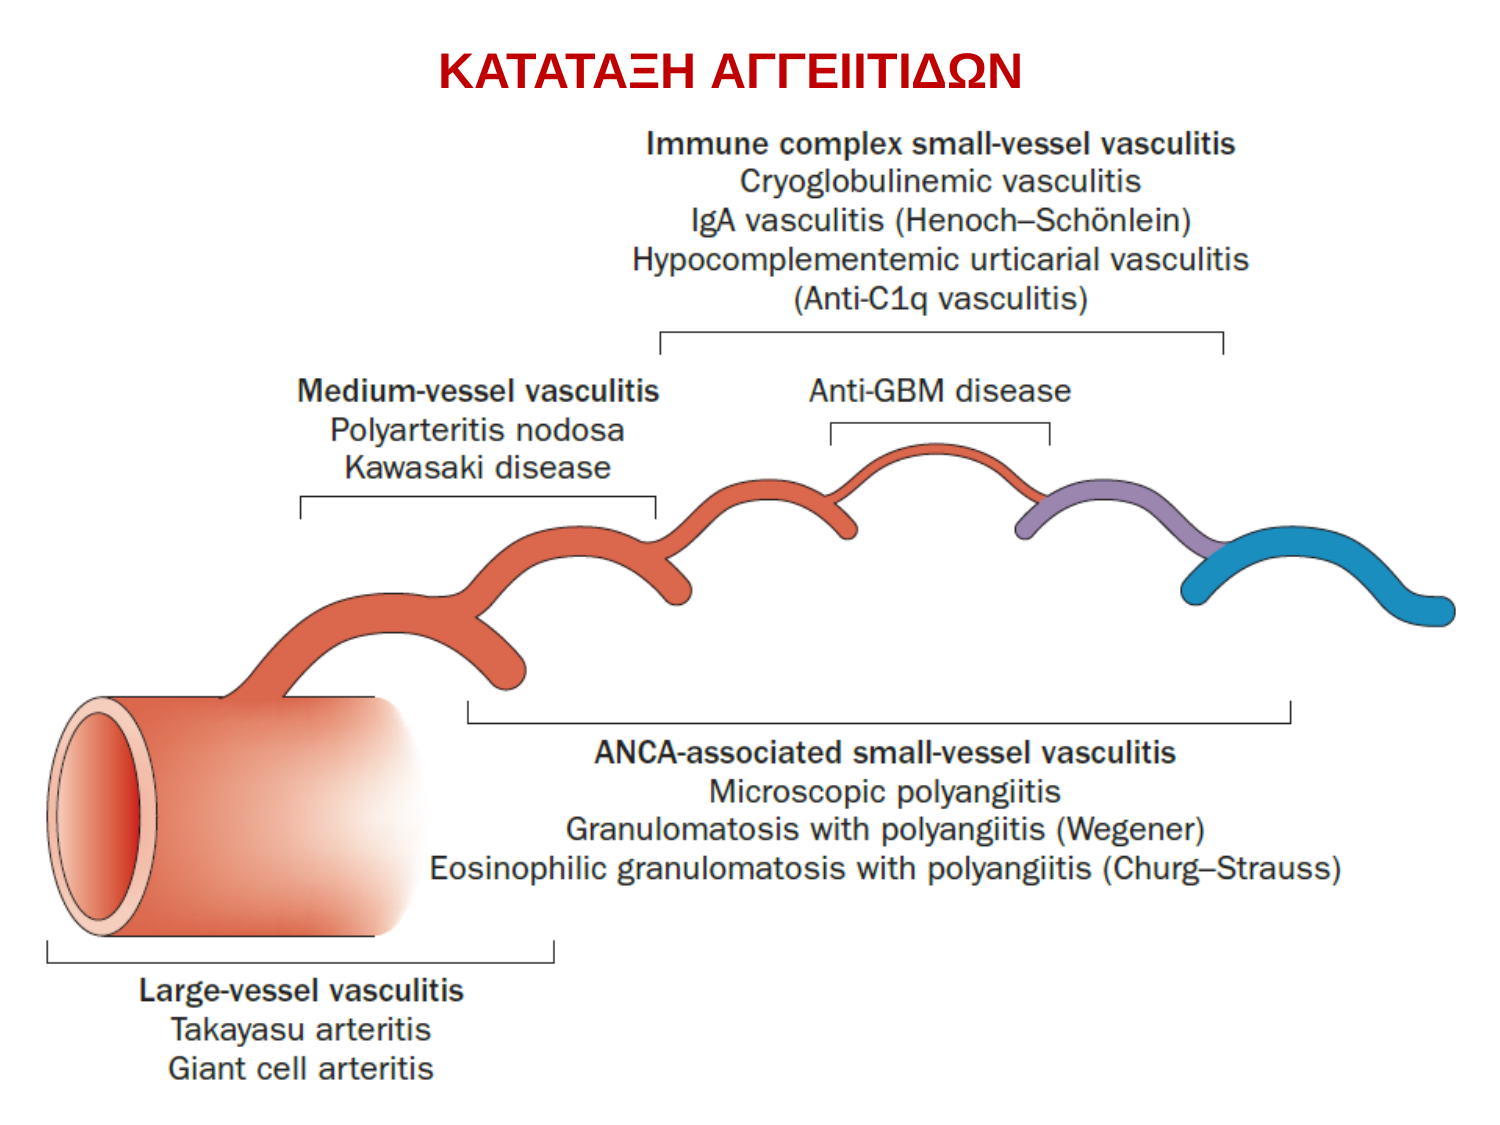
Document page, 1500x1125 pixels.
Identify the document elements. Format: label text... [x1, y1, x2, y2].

text_box ΚΑΤΑΤΑΞΗ ΑΓΓΕΙΙΤΙΔΩΝ [393, 30, 1069, 88]
picture [17, 89, 1470, 1119]
